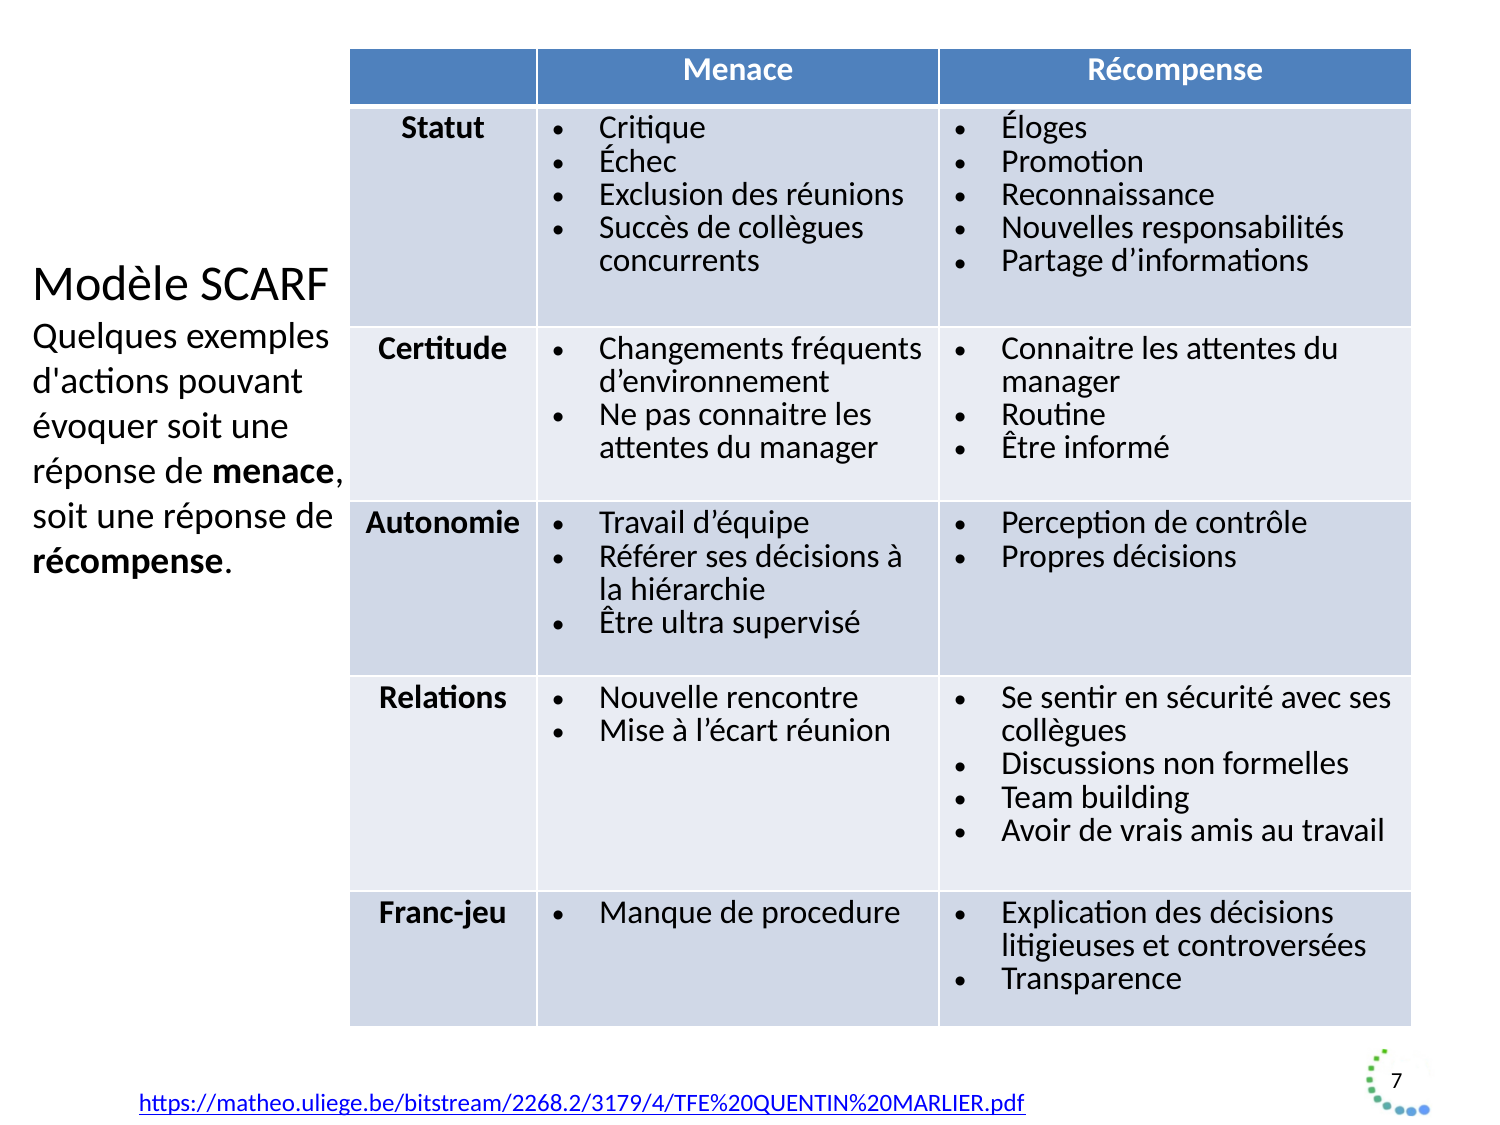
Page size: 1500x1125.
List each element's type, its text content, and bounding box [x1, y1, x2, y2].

table_cell Manque de procedure [538, 892, 938, 1026]
table_cell Certitude [369, 328, 536, 500]
table_cell Travail d’équipe Référer ses décisions à la hiérarchie Être ultra supervisé [538, 502, 938, 675]
text_box https://matheo.uliege.be/bitstream/2268.2/3179/4/TFE%20QUENTIN%20MARLIER.pdf [123, 1079, 1295, 1125]
picture [1363, 1047, 1435, 1117]
table_cell Franc-jeu [350, 892, 536, 1026]
table_cell Connaitre les attentes du manager Routine Être informé [940, 328, 1411, 500]
table_cell Statut [350, 109, 536, 326]
table_cell Nouvelle rencontre Mise à l’écart réunion [538, 677, 938, 890]
table_cell Relations [350, 677, 536, 890]
table_header Menace [538, 49, 938, 104]
table_cell Perception de contrôle Propres décisions [940, 502, 1411, 675]
table_header [350, 49, 536, 104]
table_cell Se sentir en sécurité avec ses collègues Discussions non formelles Team building Avoir de vrais amis au travail [940, 677, 1411, 890]
table_header Récompense [940, 49, 1411, 104]
table_cell Explication des décisions litigieuses et controversées Transparence [940, 892, 1411, 1026]
table_cell Éloges Promotion Reconnaissance Nouvelles responsabilités Partage d’informations [940, 109, 1411, 326]
table_cell Autonomie [350, 502, 536, 675]
text_box Modèle SCARF Quelques exemples d'actions pouvant évoquer soit une réponse de menace, soit une réponse de récompense. [17, 243, 369, 589]
table_cell Critique Échec Exclusion des réunions Succès de collègues concurrents [538, 109, 938, 326]
table_cell Changements fréquents d’environnement Ne pas connaitre les attentes du manager [538, 328, 938, 500]
